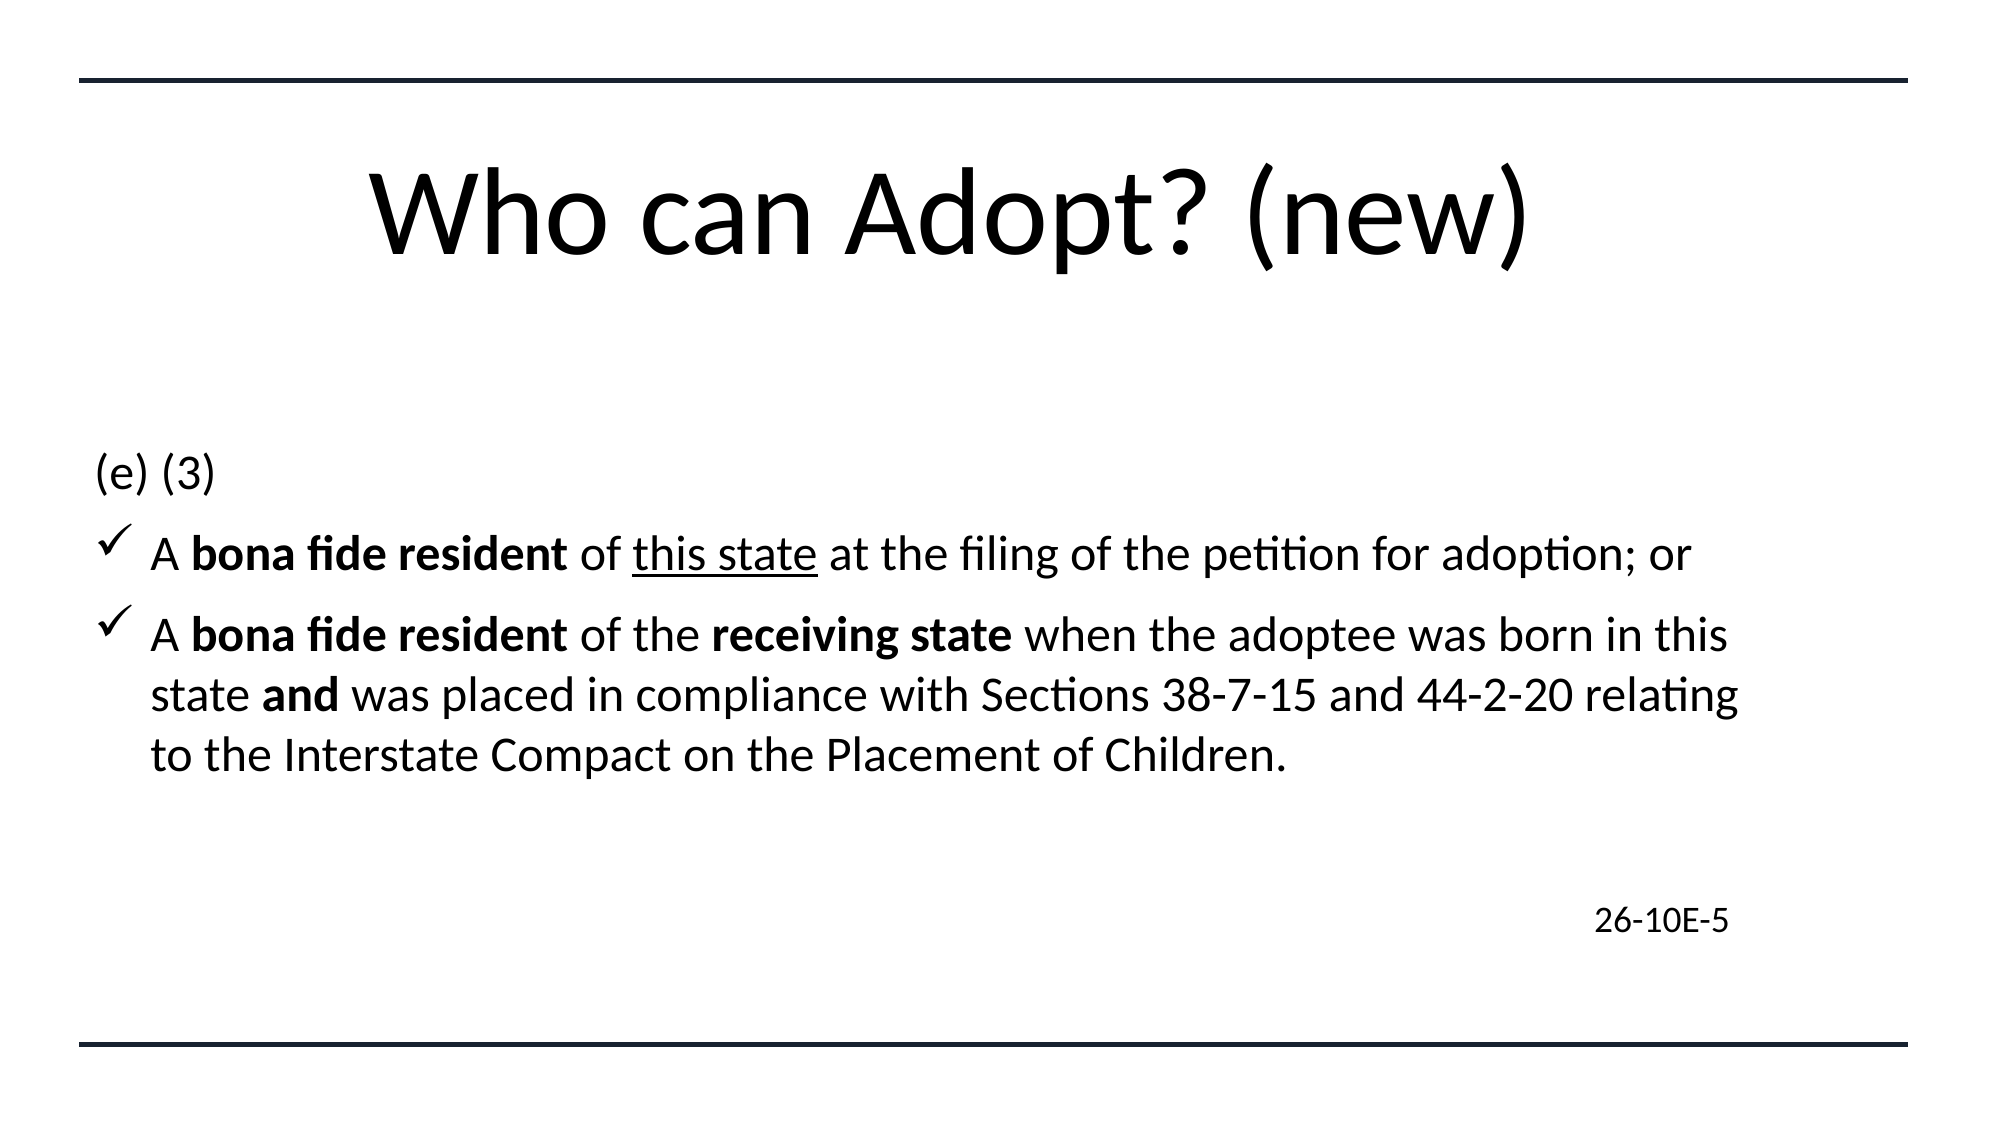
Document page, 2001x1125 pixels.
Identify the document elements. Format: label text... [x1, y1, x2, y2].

title Who can Adopt? (new) [79, 160, 1824, 415]
list (e) (3) A bona fide resident of this state at the filing of the petition for adoption; or A bona fide resident of the receiving state when the adoptee was born in this state and was placed in compliance with Sections 38-7-15 and 44-2-20 relating to the Interstate Compact on the Placement of Children. 26-10E-5 [79, 432, 1803, 965]
